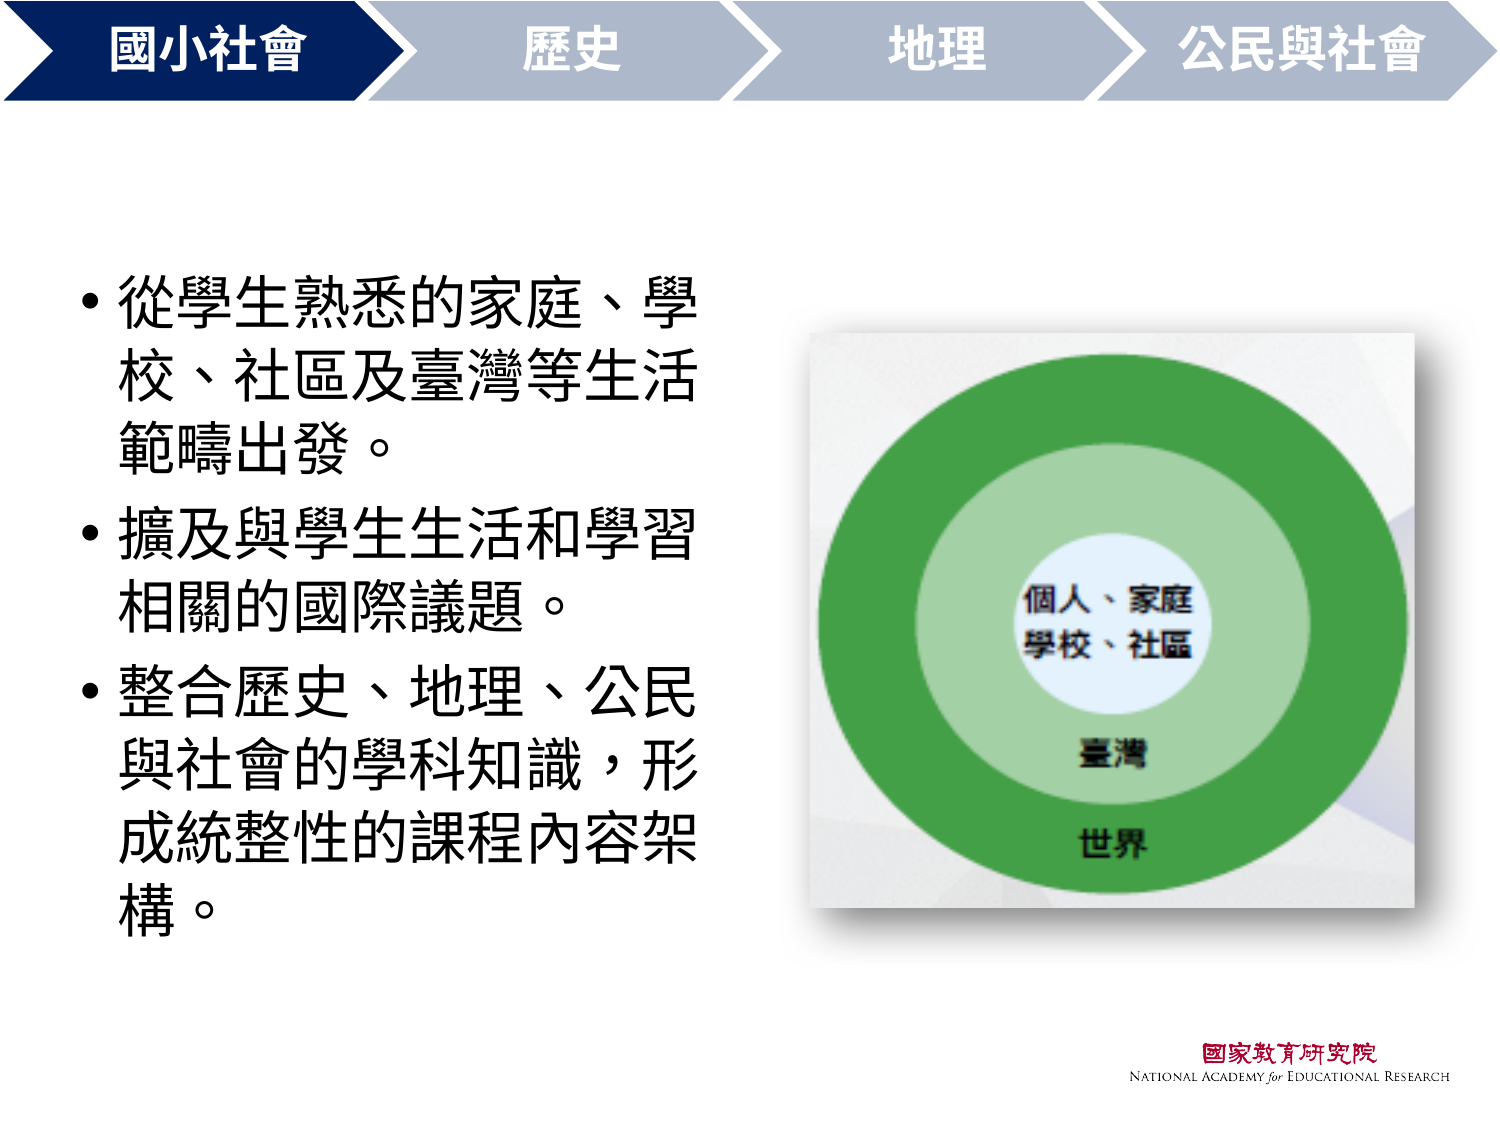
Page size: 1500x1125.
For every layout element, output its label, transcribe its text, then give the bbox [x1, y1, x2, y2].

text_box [0, 0, 1500, 102]
picture [0, 102, 1500, 1125]
list 從學生熟悉的家庭、學校、社區及臺灣等生活範疇出發。 擴及與學生生活和學習相關的國際議題。 整合歷史、地理、公民與社會的學科知識，形成統整性的課程內容架構。 [64, 255, 750, 988]
